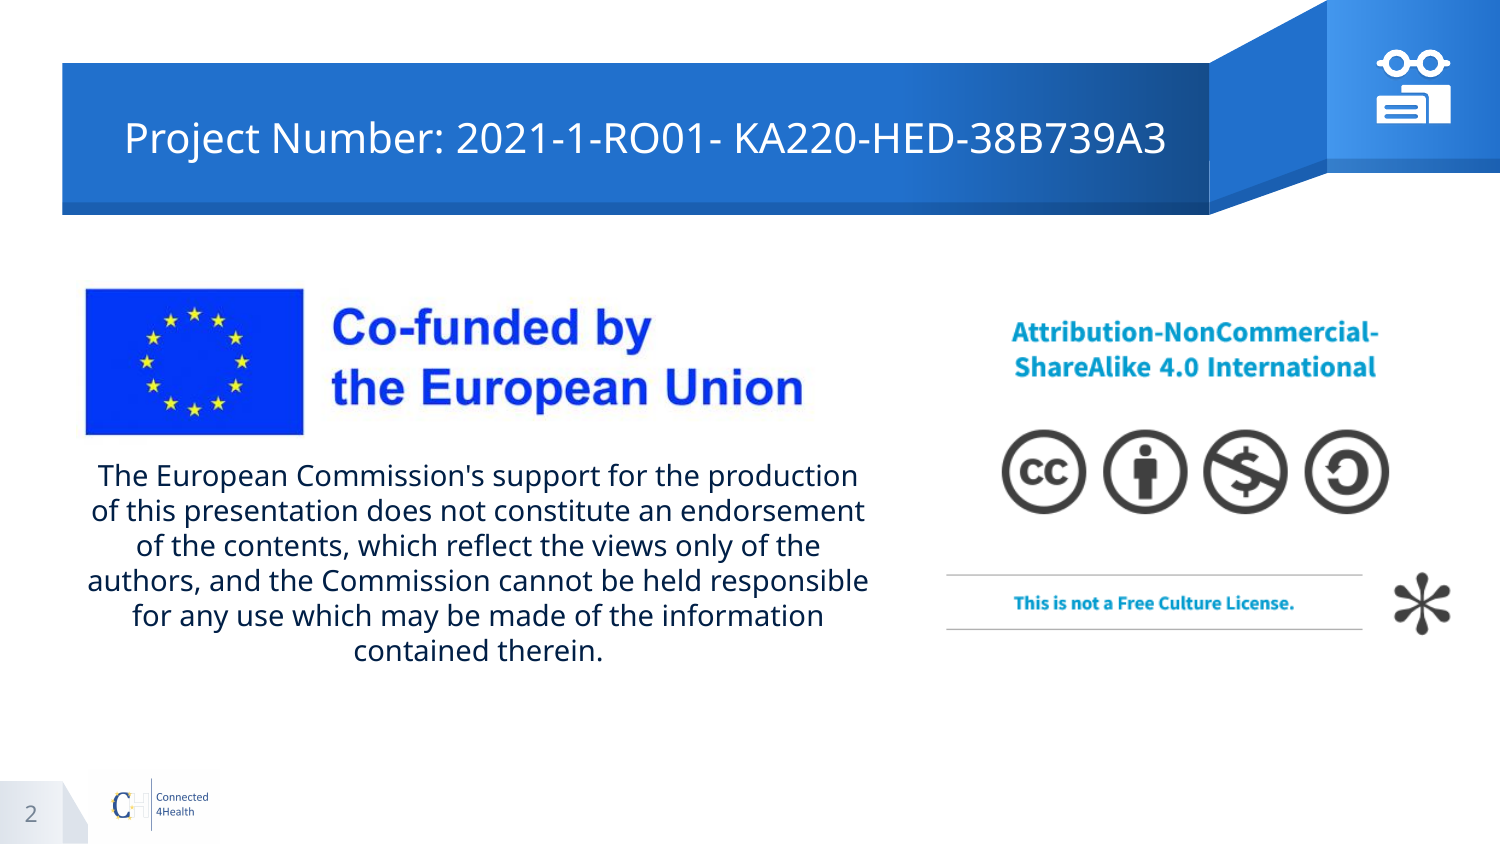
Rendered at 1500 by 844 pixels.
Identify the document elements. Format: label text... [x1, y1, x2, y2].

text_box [1376, 49, 1451, 124]
picture [938, 315, 1464, 647]
slide_number 2 [0, 781, 63, 844]
title Project Number: 2021-1-RO01- KA220-HED-38B739A3 [100, 64, 1210, 215]
picture [88, 769, 220, 844]
picture [76, 279, 858, 445]
list The European Commission's support for the production of this presentation does not constitute an endorsement of the contents, which reflect the views only of the authors, and the Commission cannot be held responsible for any use which may be made of the information contained therein. [59, 457, 875, 659]
